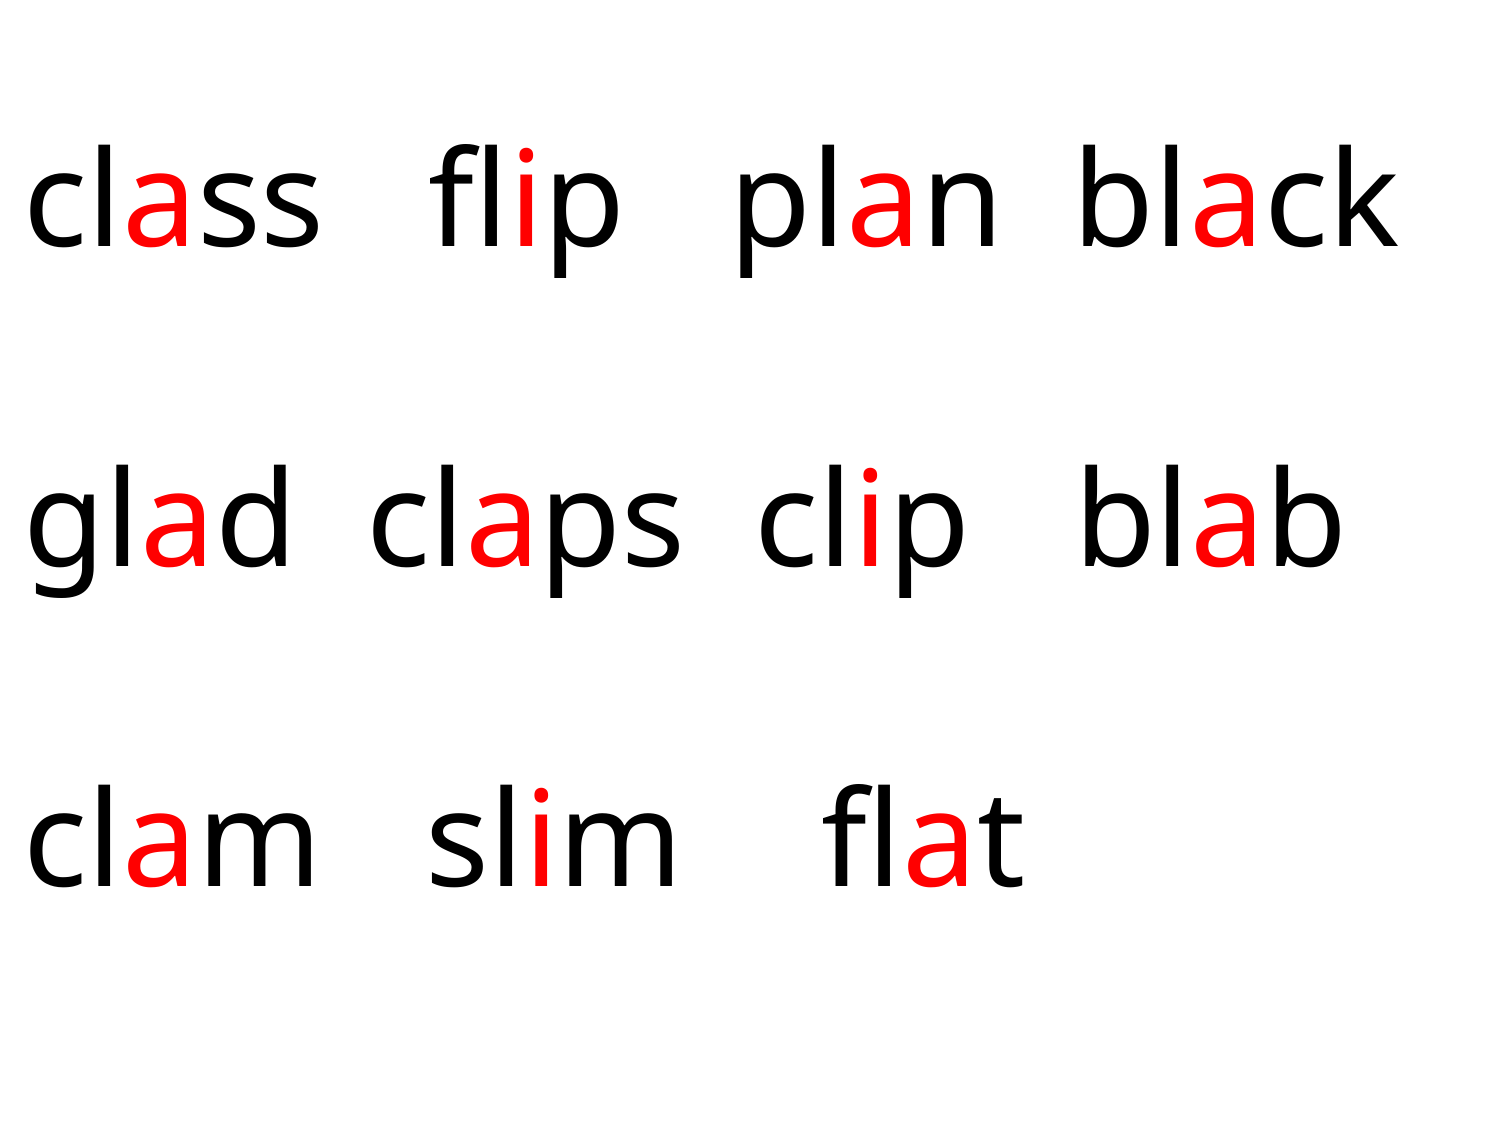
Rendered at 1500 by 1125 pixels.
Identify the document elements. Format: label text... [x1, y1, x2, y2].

text_box class flip plan black glad claps clip blab clam slim flat [9, 106, 1487, 921]
